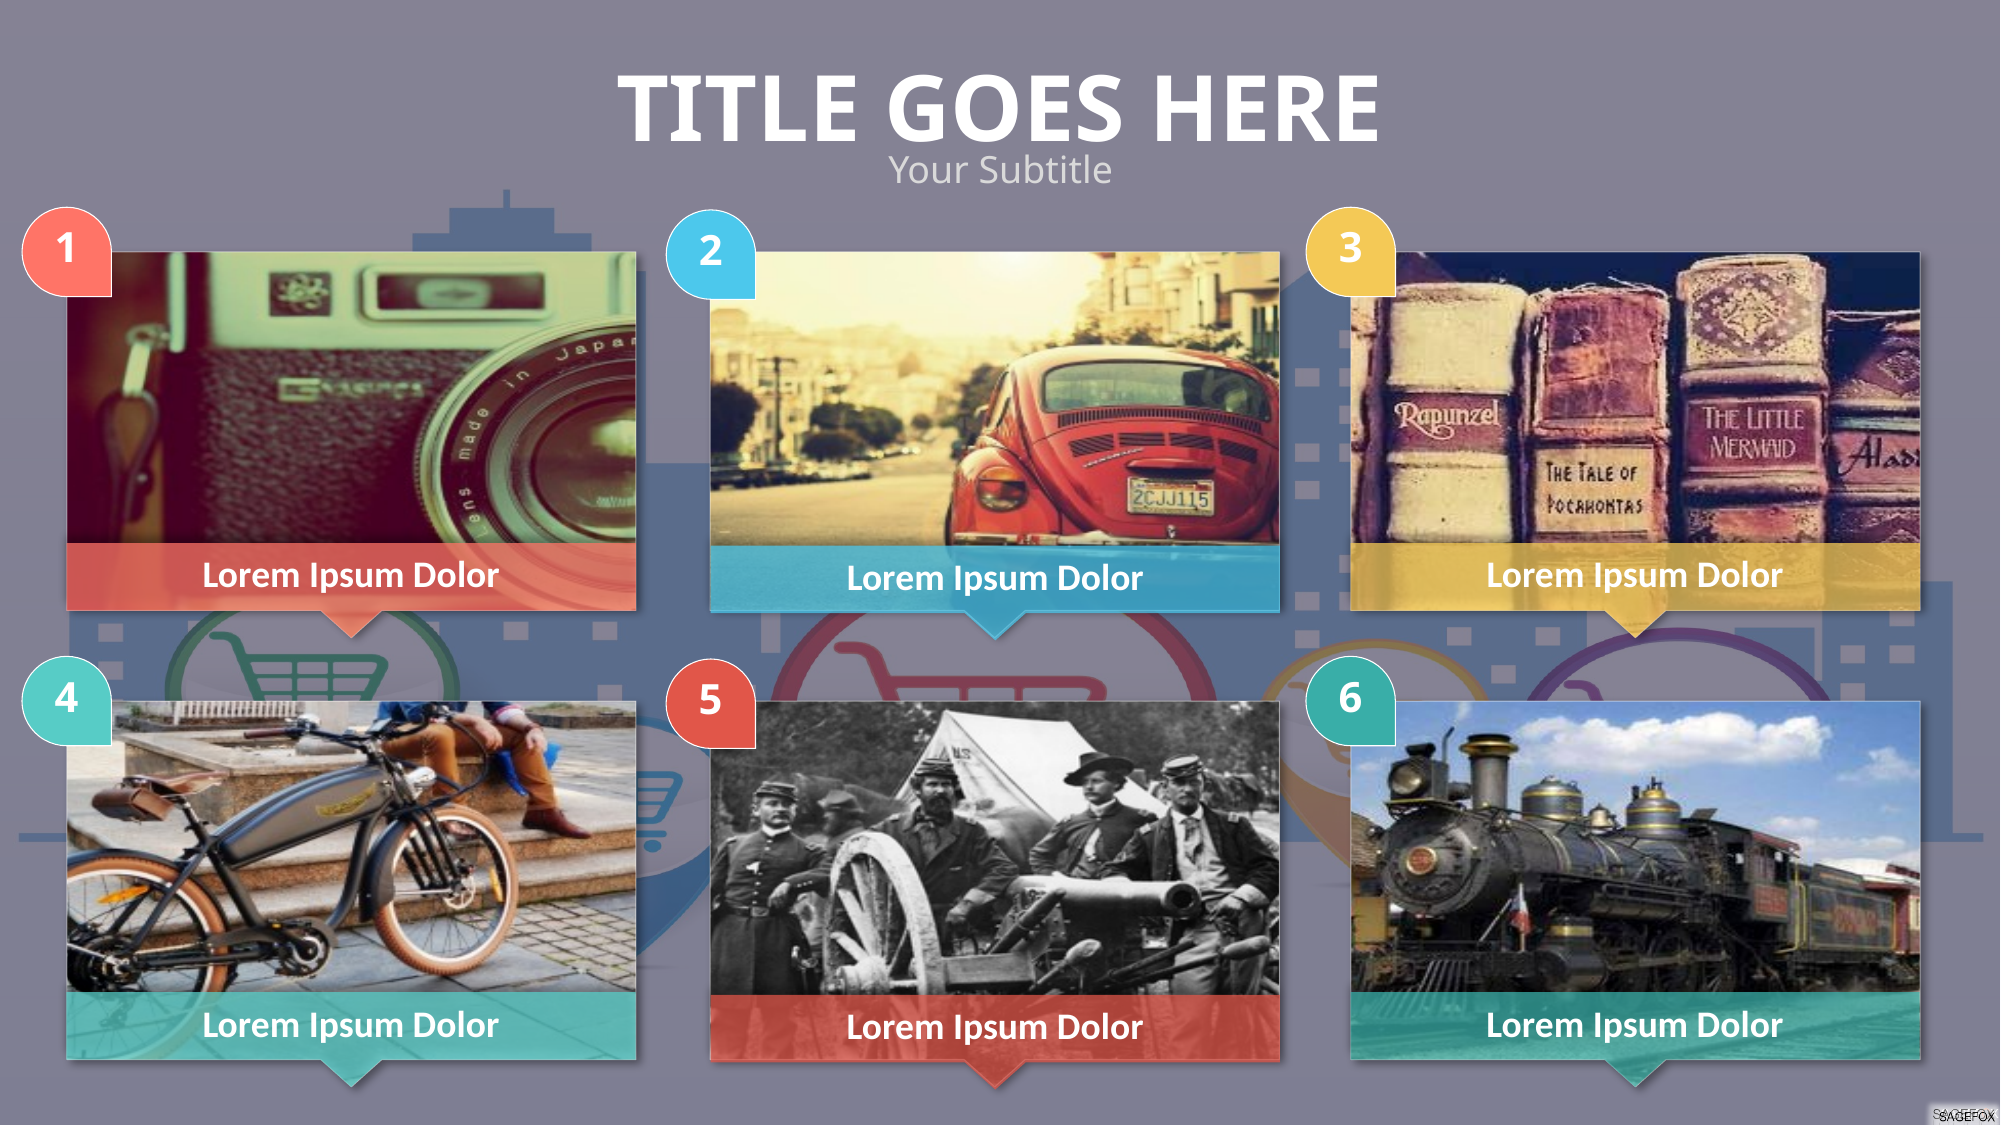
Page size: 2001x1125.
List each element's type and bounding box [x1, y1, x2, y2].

text_box [710, 545, 1280, 641]
text_box [66, 251, 636, 533]
text_box [66, 992, 636, 1087]
text_box [1305, 207, 1396, 297]
text_box [666, 209, 756, 300]
text_box [548, 42, 1452, 199]
text_box [66, 543, 636, 638]
text_box [1305, 656, 1396, 746]
text_box [710, 701, 1280, 985]
text_box [1350, 543, 1920, 638]
text_box [21, 207, 112, 297]
text_box [1350, 992, 1920, 1087]
text_box [1350, 251, 1921, 533]
text_box [710, 994, 1280, 1090]
text_box [1350, 701, 1921, 983]
text_box [66, 701, 636, 982]
text_box [21, 656, 112, 746]
text_box [665, 658, 756, 749]
picture [1929, 1108, 1997, 1125]
text_box [710, 251, 1280, 535]
